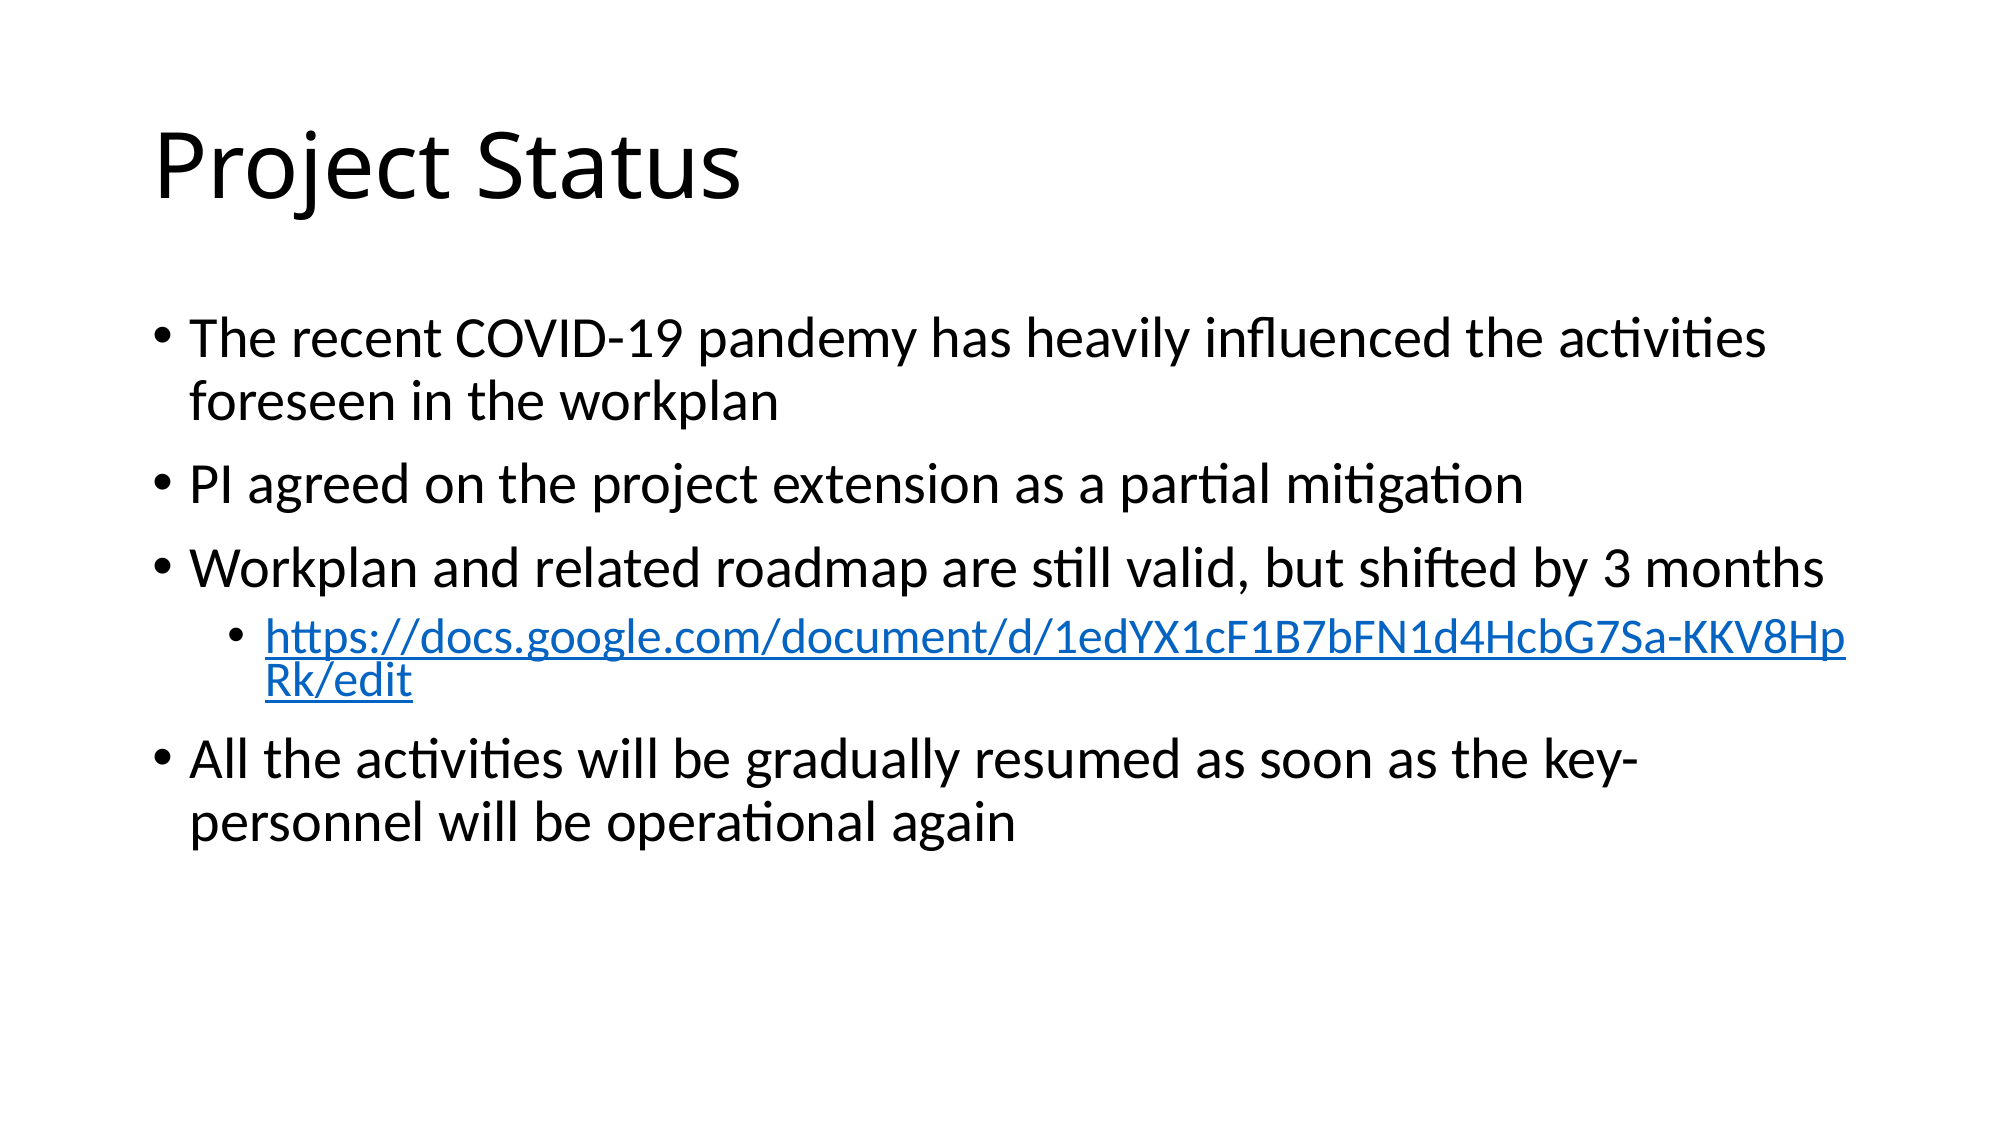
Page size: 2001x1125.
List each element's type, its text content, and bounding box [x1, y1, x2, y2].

list The recent COVID-19 pandemy has heavily influenced the activities foreseen in the workplan PI agreed on the project extension as a partial mitigation Workplan and related roadmap are still valid, but shifted by 3 months https://docs.google.com/document/d/1edYX1cF1B7bFN1d4HcbG7Sa-KKV8HpRk/edit All the activities will be gradually resumed as soon as the key-personnel will be operational again [137, 299, 1863, 1014]
title Project Status [137, 59, 1863, 278]
